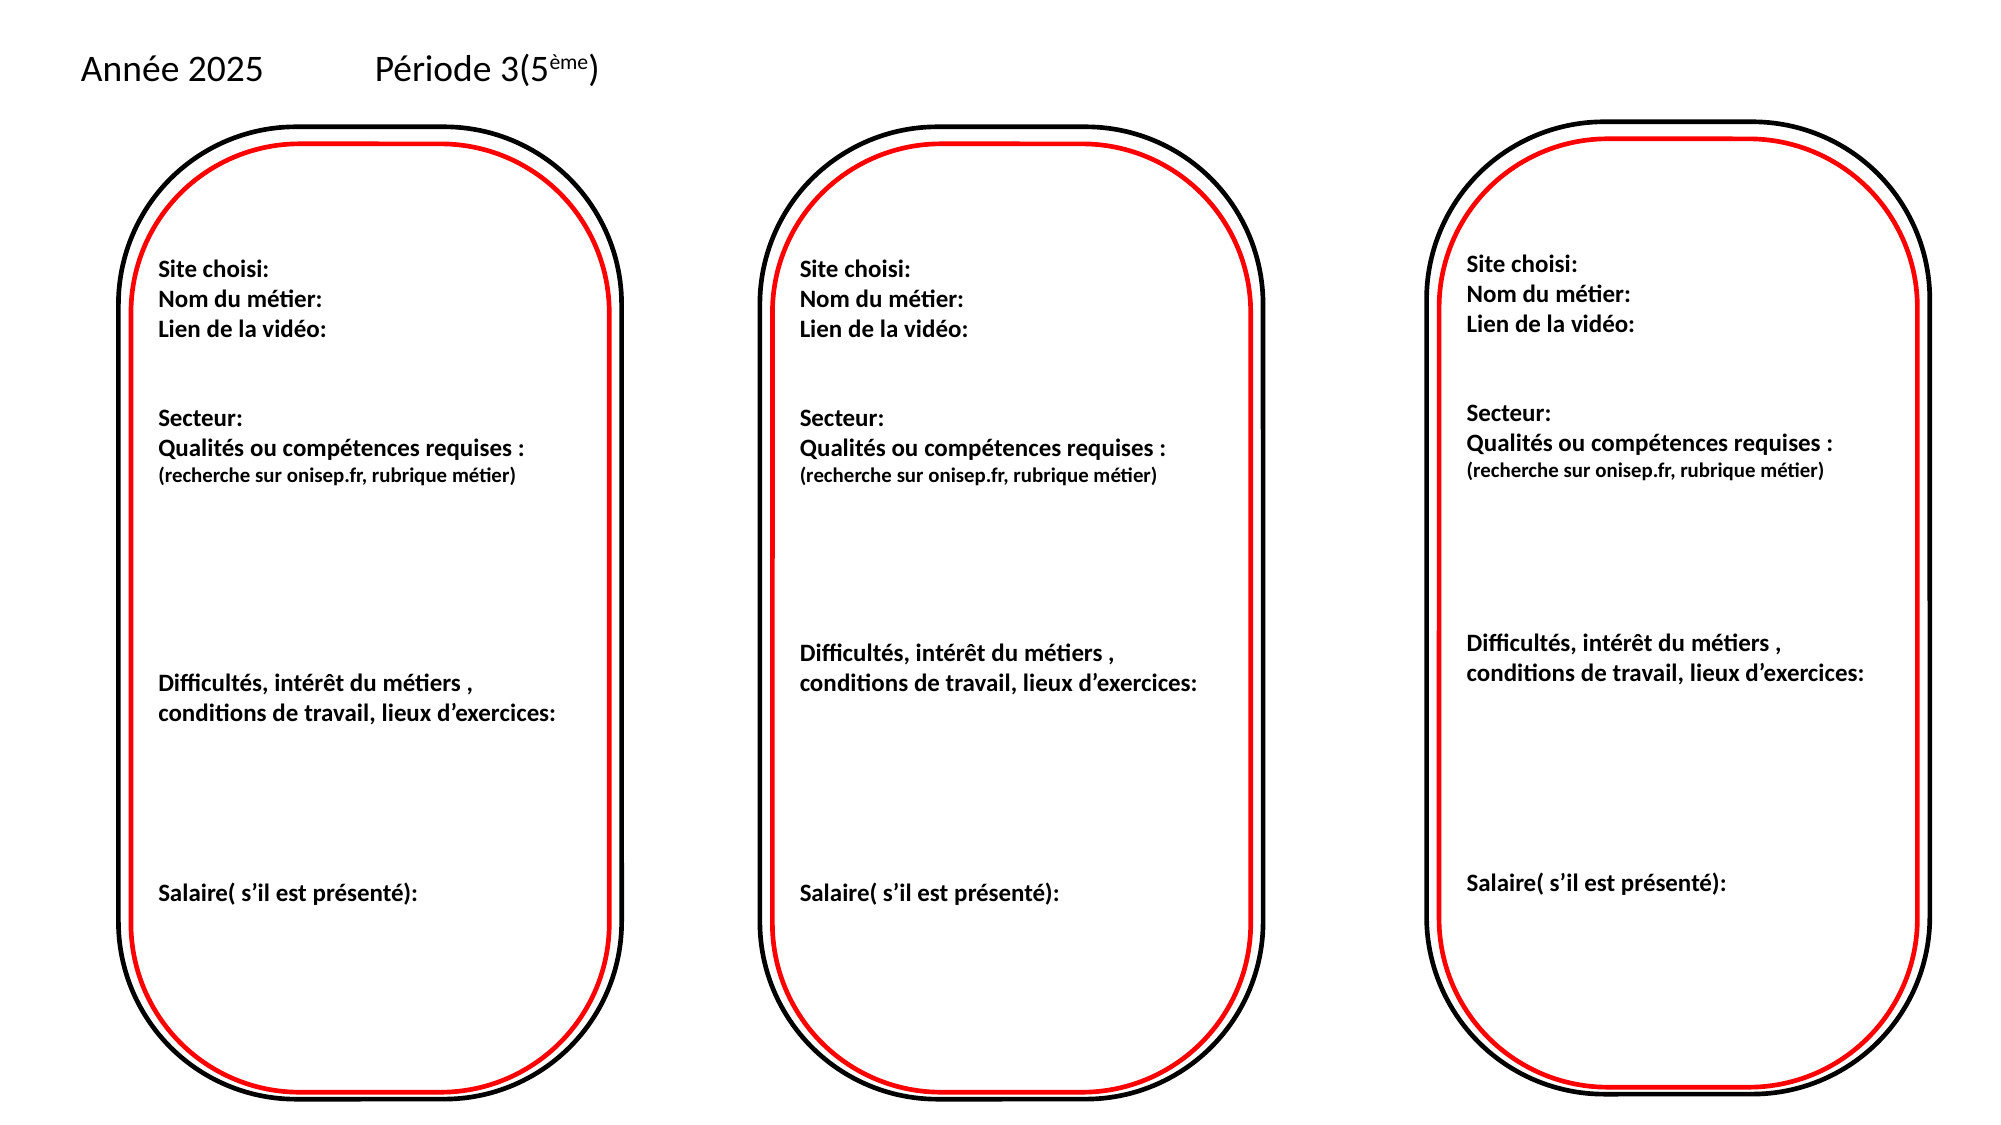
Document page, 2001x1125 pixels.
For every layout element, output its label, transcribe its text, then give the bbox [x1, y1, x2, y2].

text_box Année 2025 [66, 36, 297, 96]
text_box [118, 126, 622, 1100]
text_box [1426, 121, 1930, 1095]
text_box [759, 126, 1264, 1100]
text_box Période 3(5ème) [360, 36, 786, 96]
